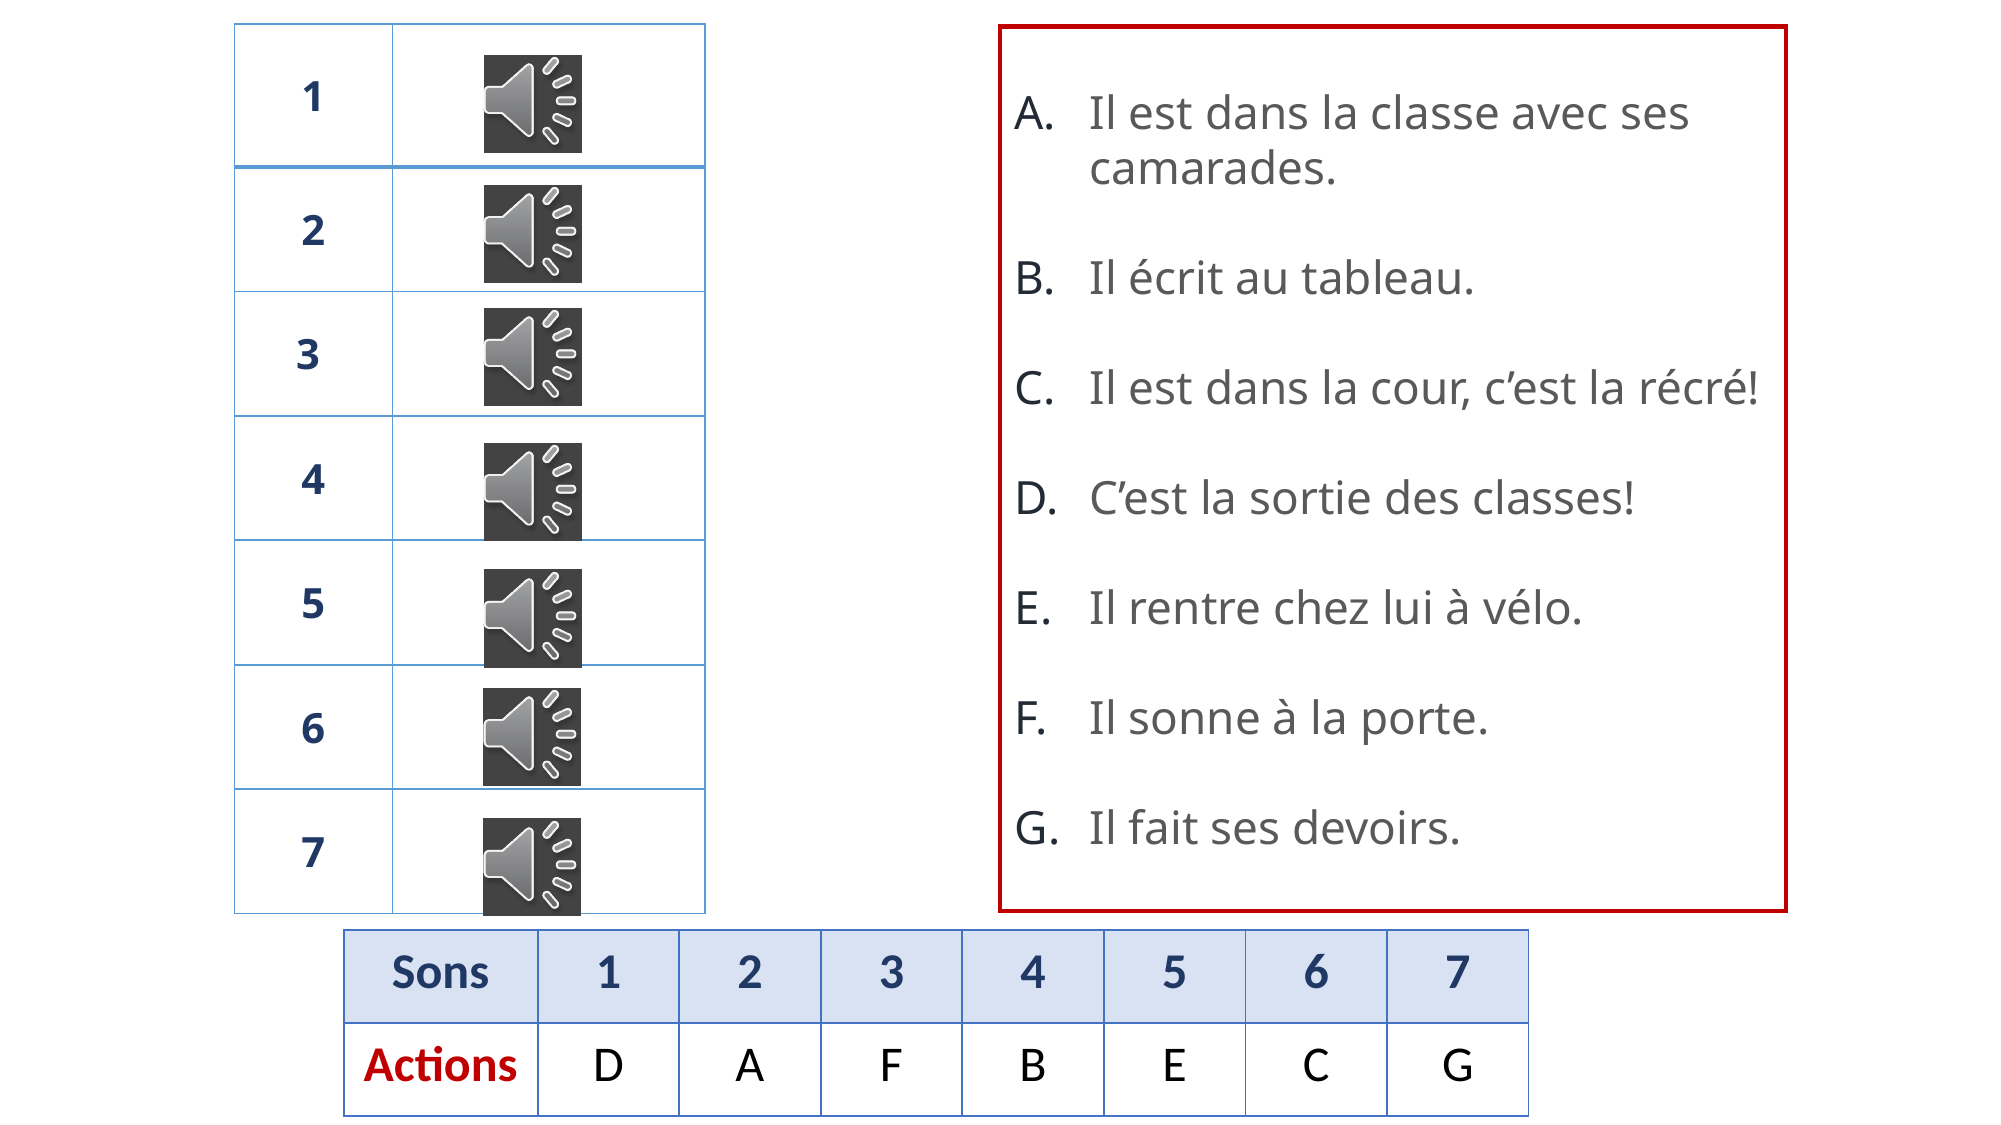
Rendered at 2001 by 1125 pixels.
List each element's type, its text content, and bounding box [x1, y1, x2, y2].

table_header 1 [235, 25, 392, 165]
table_cell 6 [235, 666, 392, 788]
table_header 6 [1246, 931, 1386, 1022]
table_header 7 [1388, 931, 1528, 1022]
table_cell 3 [235, 292, 392, 415]
table_cell D [539, 1024, 678, 1115]
table_header 4 [963, 931, 1103, 1022]
table_cell 4 [235, 417, 392, 539]
table_header 3 [822, 931, 961, 1022]
table_header 1 [539, 931, 678, 1022]
picture [482, 568, 583, 669]
table_cell [393, 541, 704, 664]
table_cell F [822, 1024, 961, 1115]
table_header 5 [1105, 931, 1245, 1022]
table_cell Actions [345, 1024, 537, 1115]
table_header Sons [345, 931, 537, 1022]
table_header 2 [680, 931, 820, 1022]
picture [482, 53, 583, 154]
table_cell [393, 292, 704, 415]
table_header [393, 25, 704, 165]
table_cell E [1105, 1024, 1245, 1115]
text_box Il est dans la classe avec ses camarades. Il écrit au tableau. Il est dans la cour, c’est la récré! C’est la sortie des classes! Il rentre chez lui à vélo. Il sonne à la porte. Il fait ses devoirs. [999, 25, 1787, 912]
table_cell [393, 790, 704, 913]
picture [482, 306, 583, 407]
table_cell 2 [235, 169, 392, 291]
table_cell A [680, 1024, 820, 1115]
table_cell [393, 417, 704, 539]
table_cell [393, 666, 704, 788]
picture [482, 687, 583, 788]
table_cell B [963, 1024, 1103, 1115]
picture [482, 441, 583, 542]
table_cell 7 [235, 790, 392, 913]
table_cell [393, 169, 704, 291]
table_cell G [1388, 1024, 1528, 1115]
picture [482, 184, 583, 285]
table_cell C [1246, 1024, 1386, 1115]
table_cell 5 [235, 541, 392, 664]
picture [482, 817, 583, 918]
